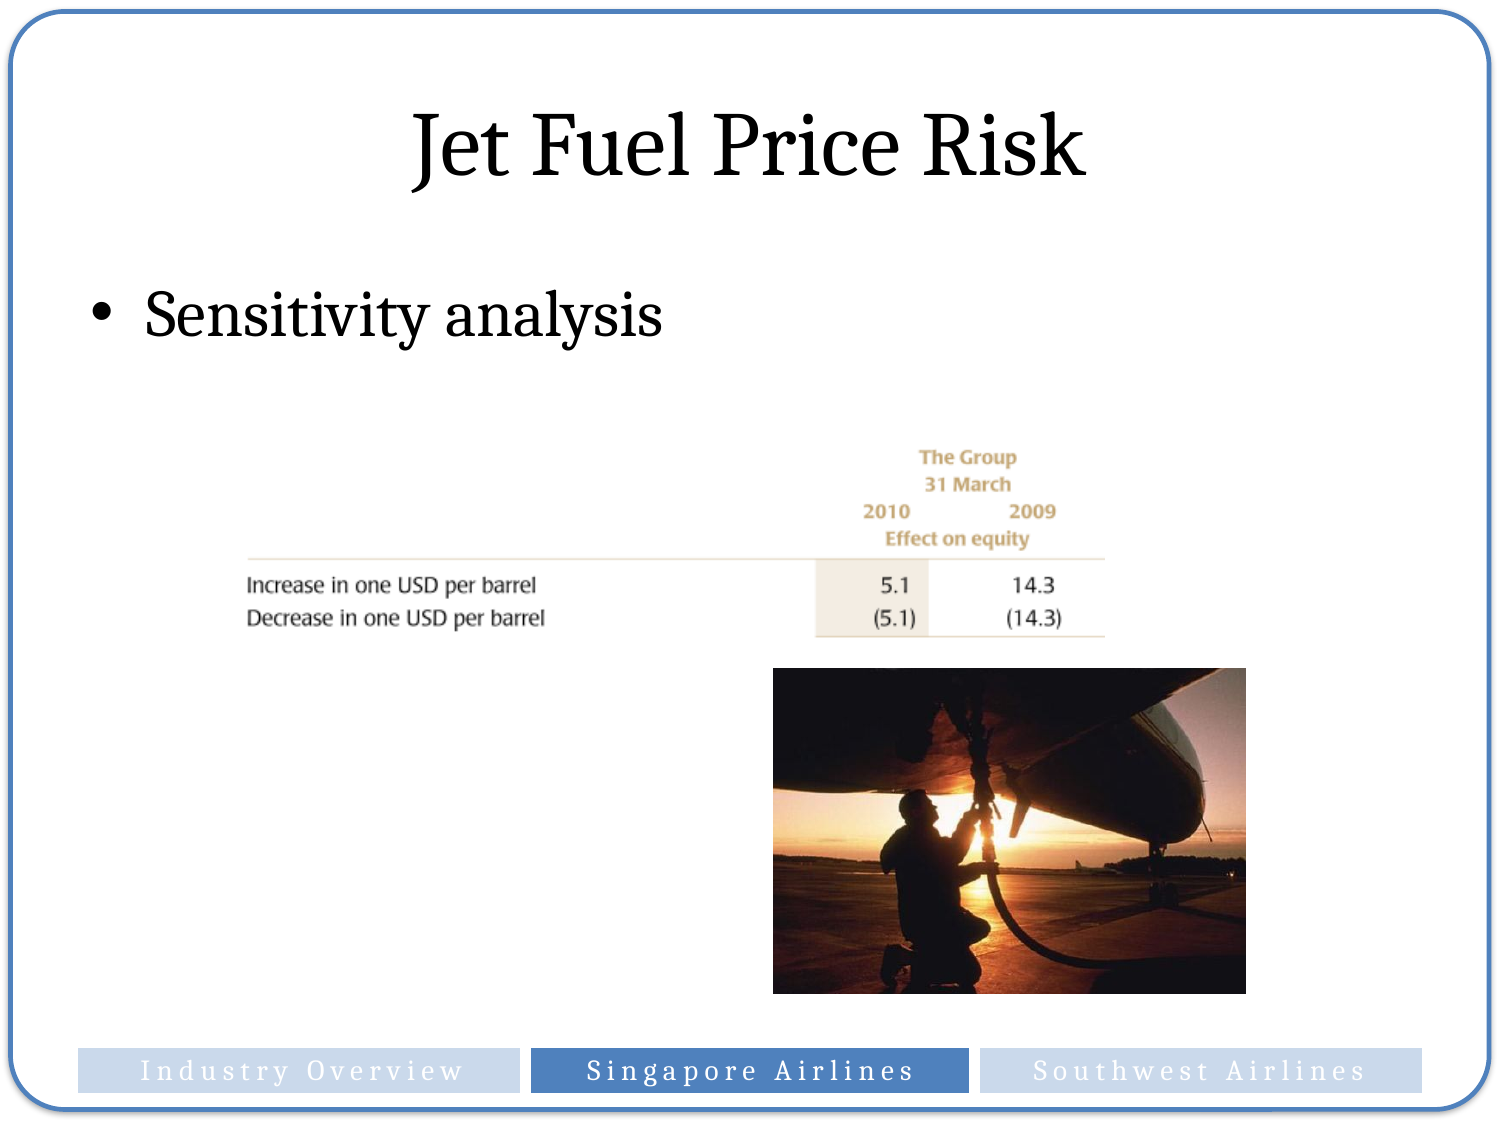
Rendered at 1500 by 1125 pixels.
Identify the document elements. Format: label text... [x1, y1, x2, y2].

title Jet Fuel Price Risk [75, 45, 1425, 233]
text_box [972, 1033, 1449, 1096]
text_box [51, 1045, 528, 1108]
picture [241, 443, 1105, 647]
picture [773, 668, 1247, 994]
list Sensitivity analysis [75, 262, 1425, 1005]
